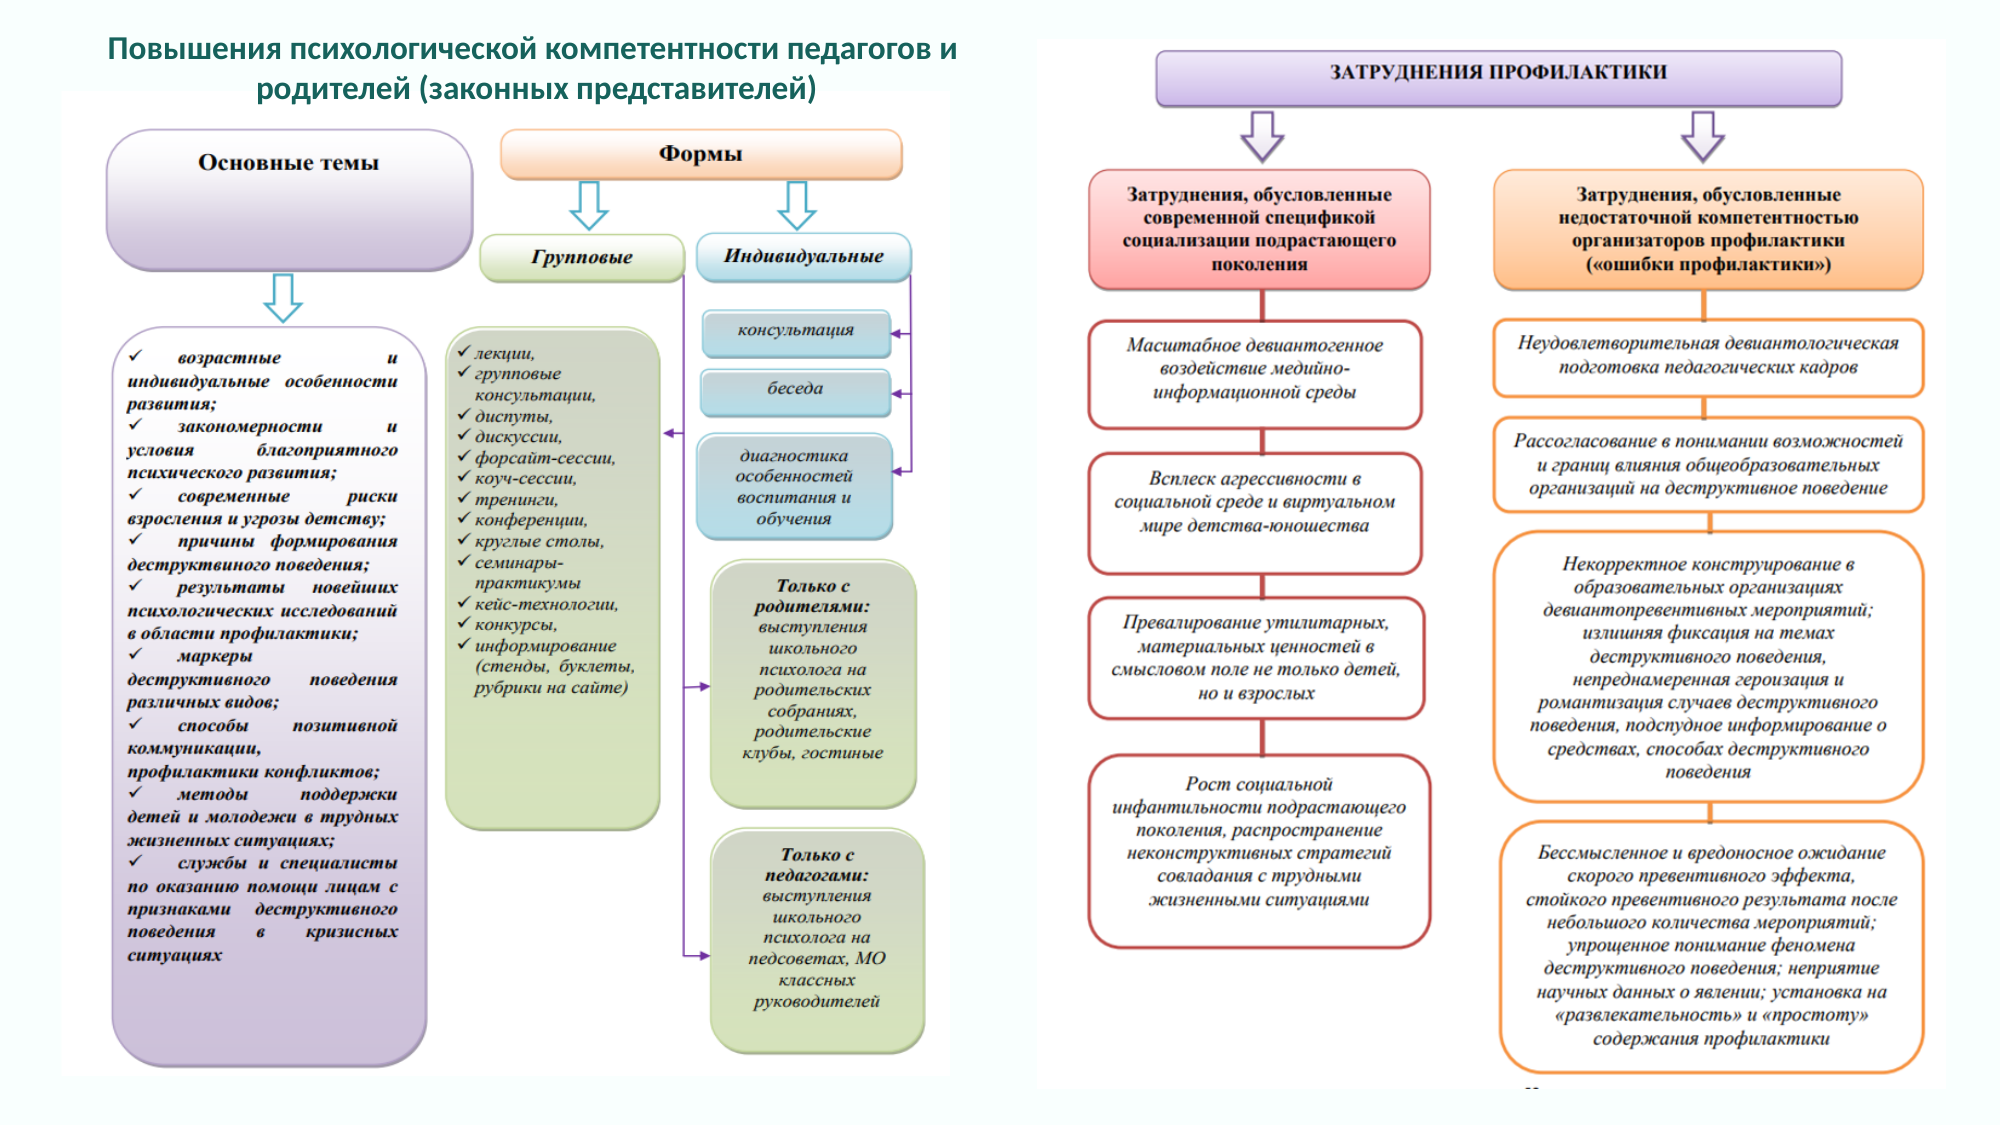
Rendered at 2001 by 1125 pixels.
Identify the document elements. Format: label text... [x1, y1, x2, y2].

picture [61, 91, 950, 1076]
picture [1037, 39, 1946, 1089]
text_box Повышения психологической компетентности педагогов и родителей (законных представителей) [37, 19, 1038, 114]
